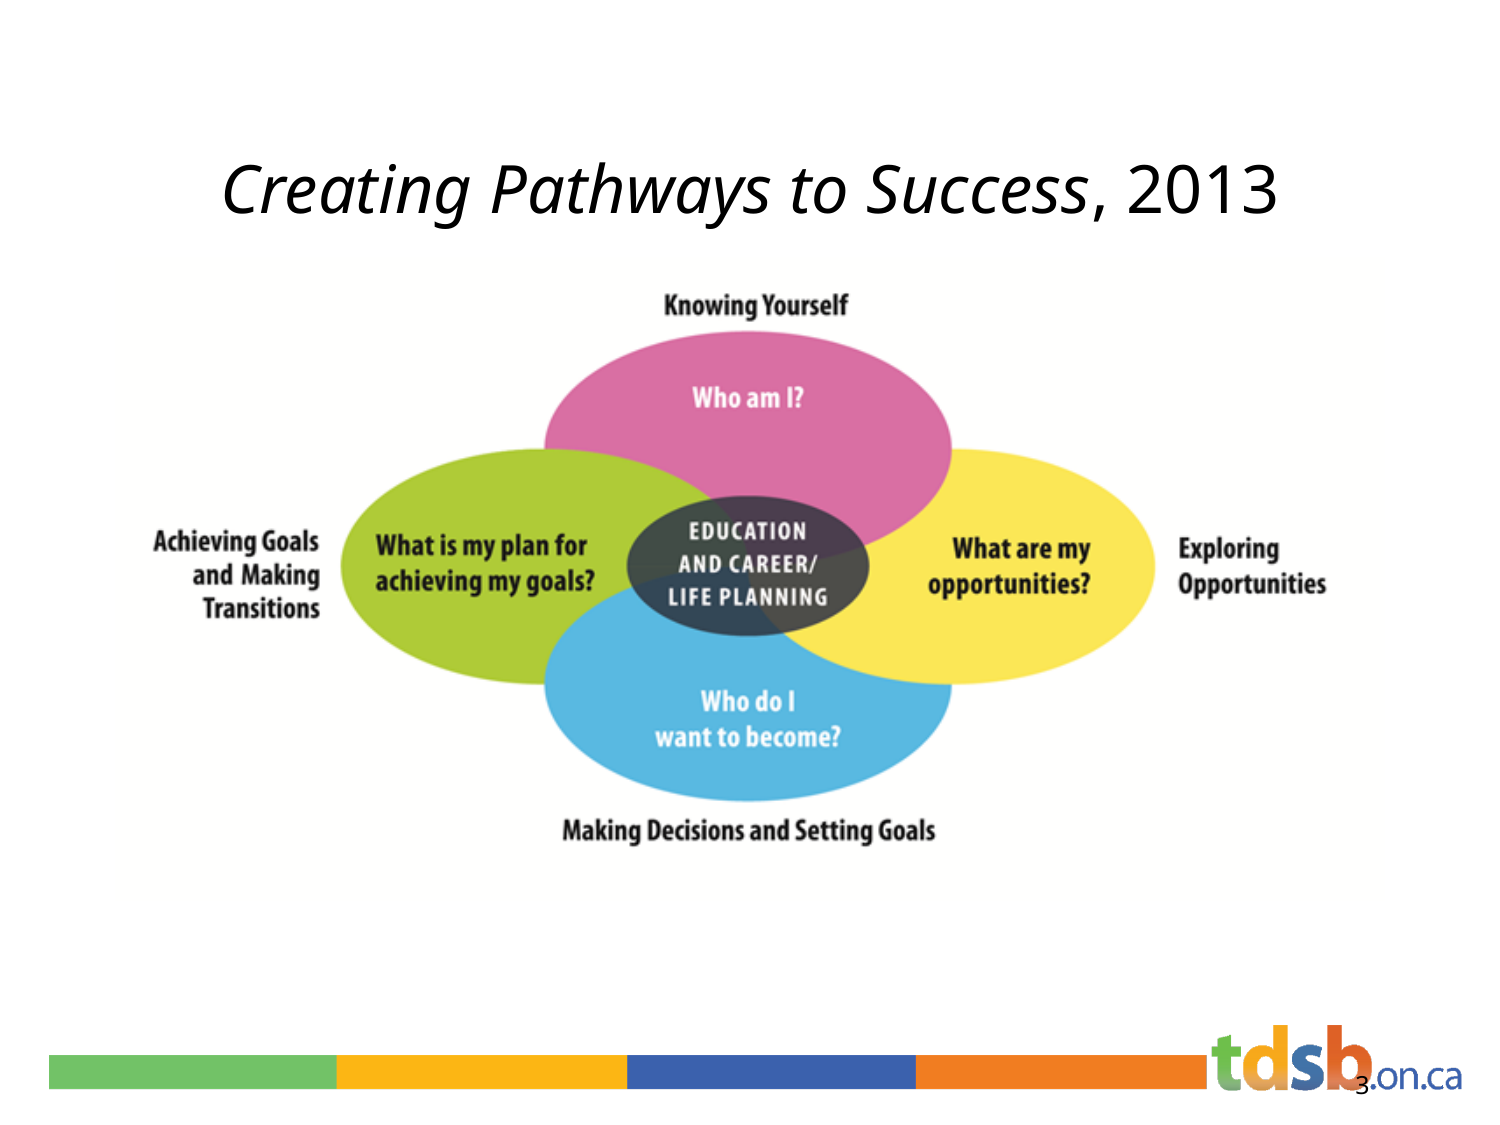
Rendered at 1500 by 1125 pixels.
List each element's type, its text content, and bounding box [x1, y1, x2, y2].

title Creating Pathways to Success, 2013 [72, 101, 1428, 273]
picture [17, 999, 1500, 1125]
slide_number 3 [1275, 1050, 1450, 1104]
picture [115, 257, 1385, 901]
